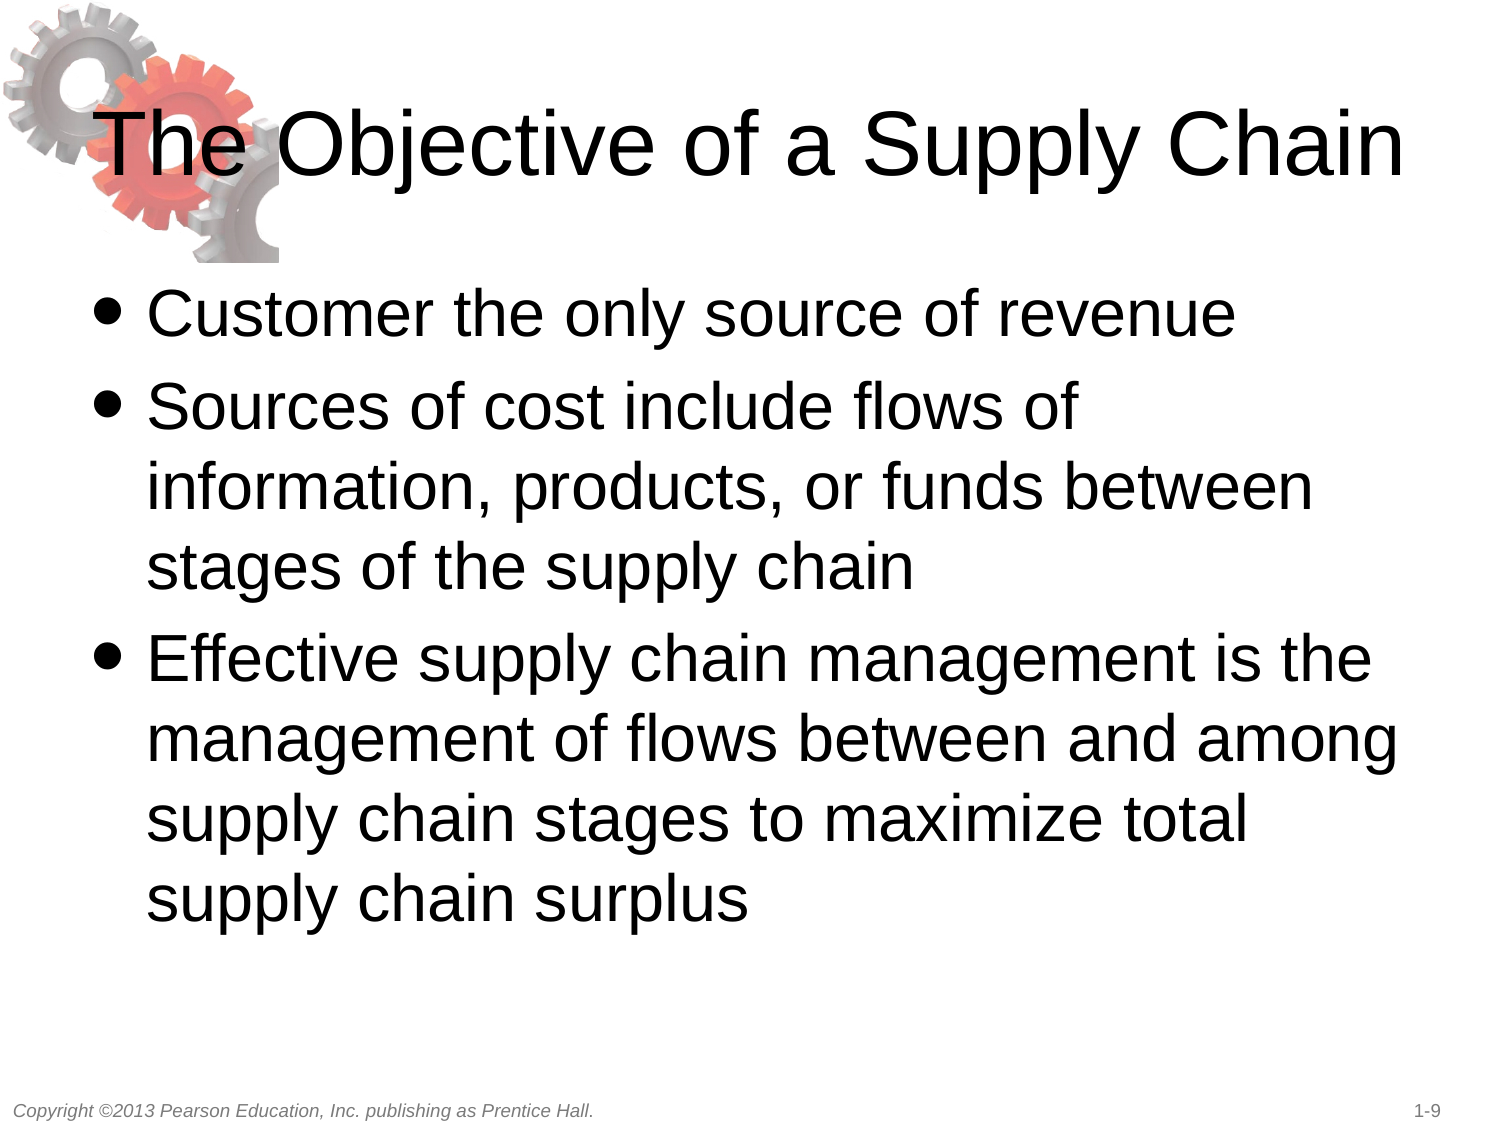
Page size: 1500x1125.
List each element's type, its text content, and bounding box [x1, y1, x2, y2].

list Customer the only source of revenue Sources of cost include flows of information, products, or funds between stages of the supply chain Effective supply chain management is the management of flows between and among supply chain stages to maximize total supply chain surplus [74, 262, 1426, 1006]
title The Objective of a Supply Chain [74, 44, 1426, 233]
picture [0, 0, 279, 263]
